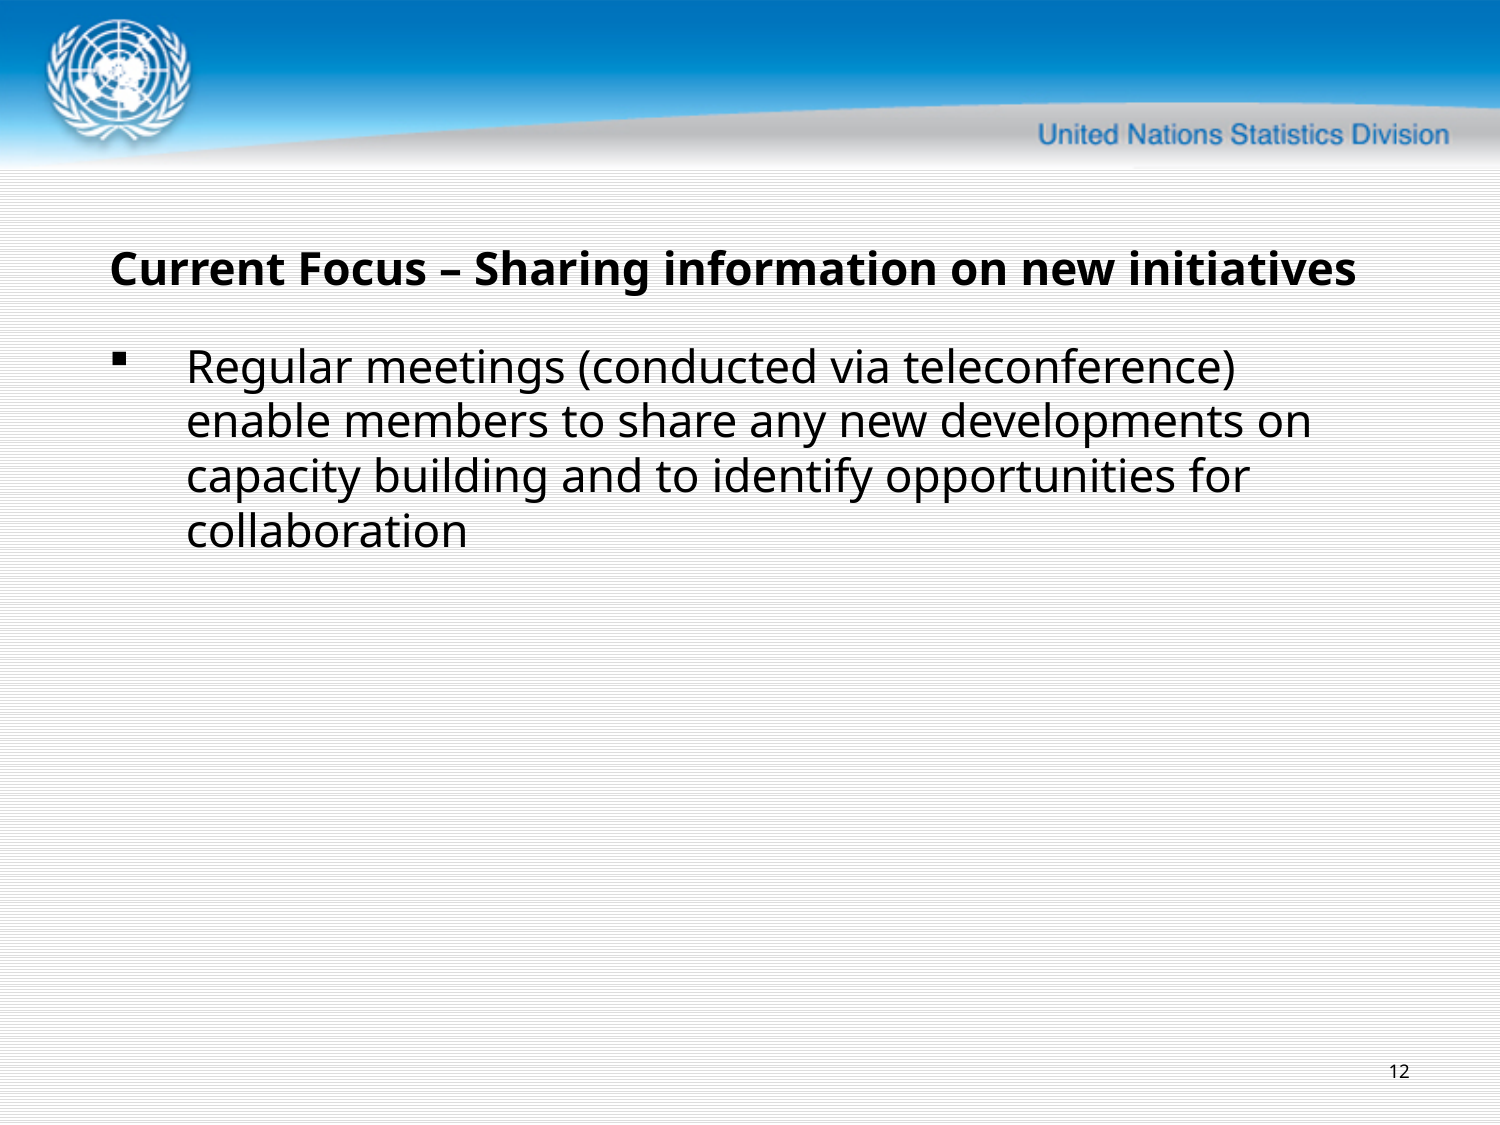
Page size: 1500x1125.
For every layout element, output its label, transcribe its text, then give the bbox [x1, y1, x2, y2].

title Current Focus – Sharing information on new initiatives [93, 196, 1407, 303]
slide_number 12 [1074, 1042, 1425, 1103]
picture [0, 0, 1500, 169]
list Regular meetings (conducted via teleconference) enable members to share any new developments on capacity building and to identify opportunities for collaboration [93, 329, 1407, 1055]
